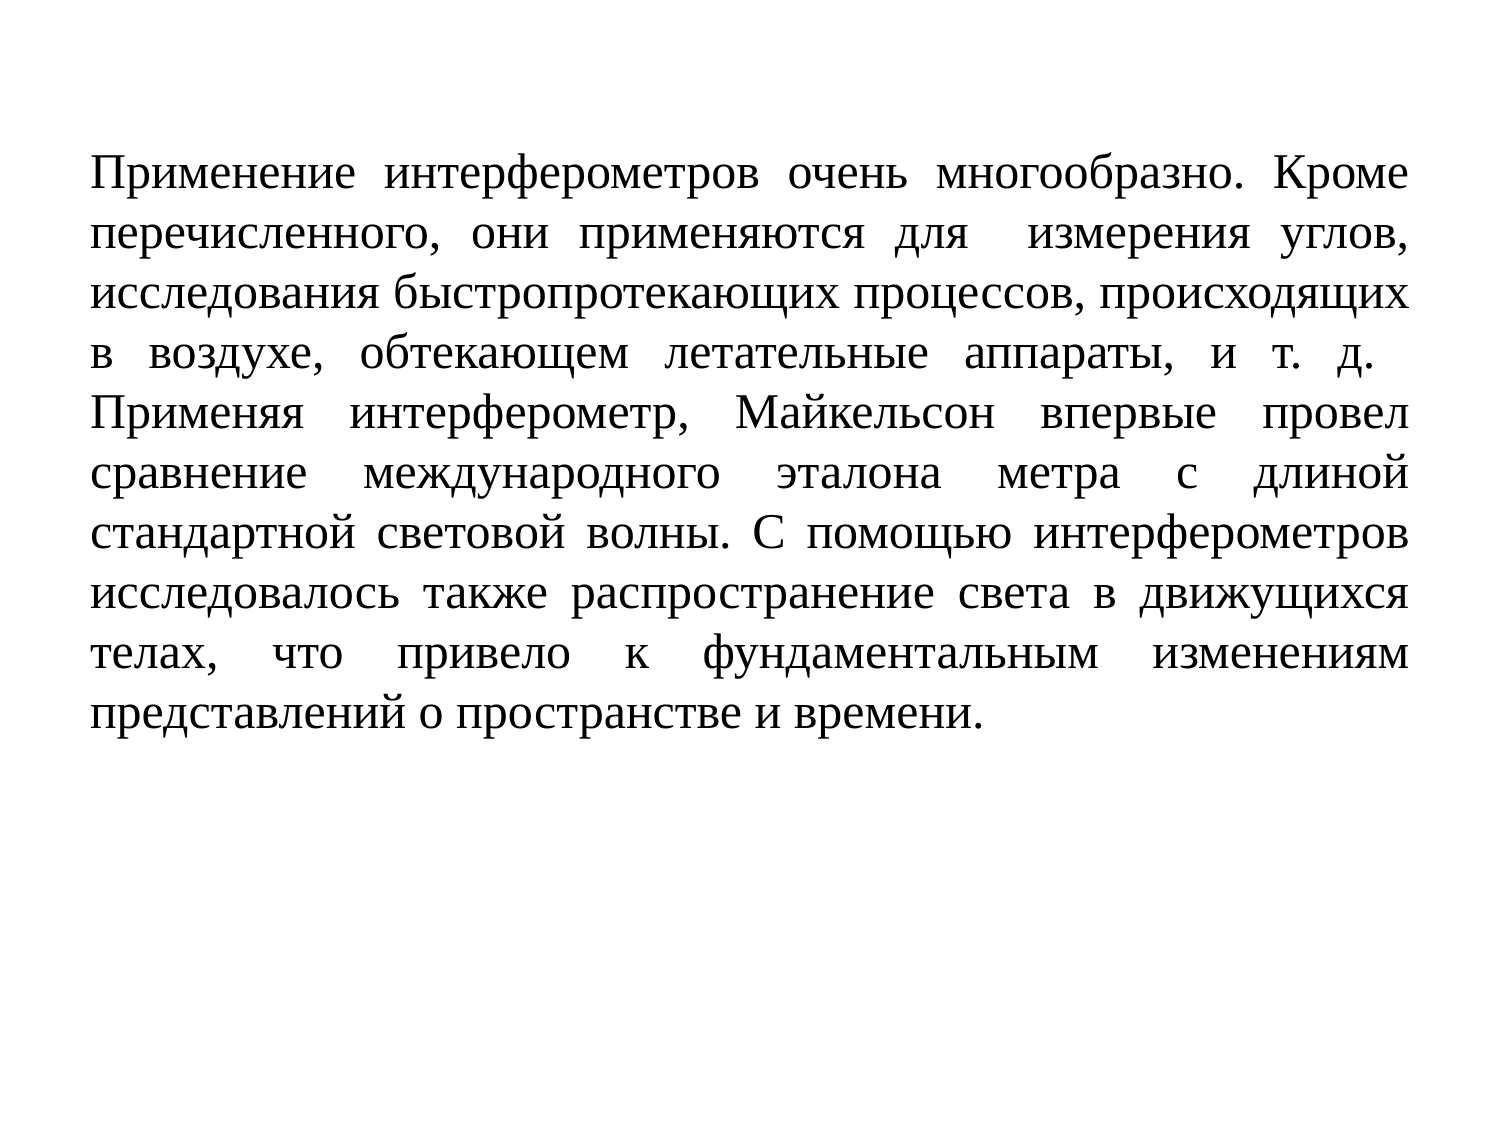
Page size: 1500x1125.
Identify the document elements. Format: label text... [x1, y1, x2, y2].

title Применение интерферометров очень многообразно. Кроме перечисленного, они применяются для измерения углов, исследования быстропротекающих процессов, происходящих в воздухе, обтекающем летательные аппараты, и т. д. Применяя интерферометр, Майкельсон впервые провел сравнение международного эталона метра с длиной стандартной световой волны. С помощью интерферометров исследовалось также распространение света в движущихся телах, что привело к фундаментальным изменениям представлений о пространстве и времени. [74, 44, 1426, 233]
